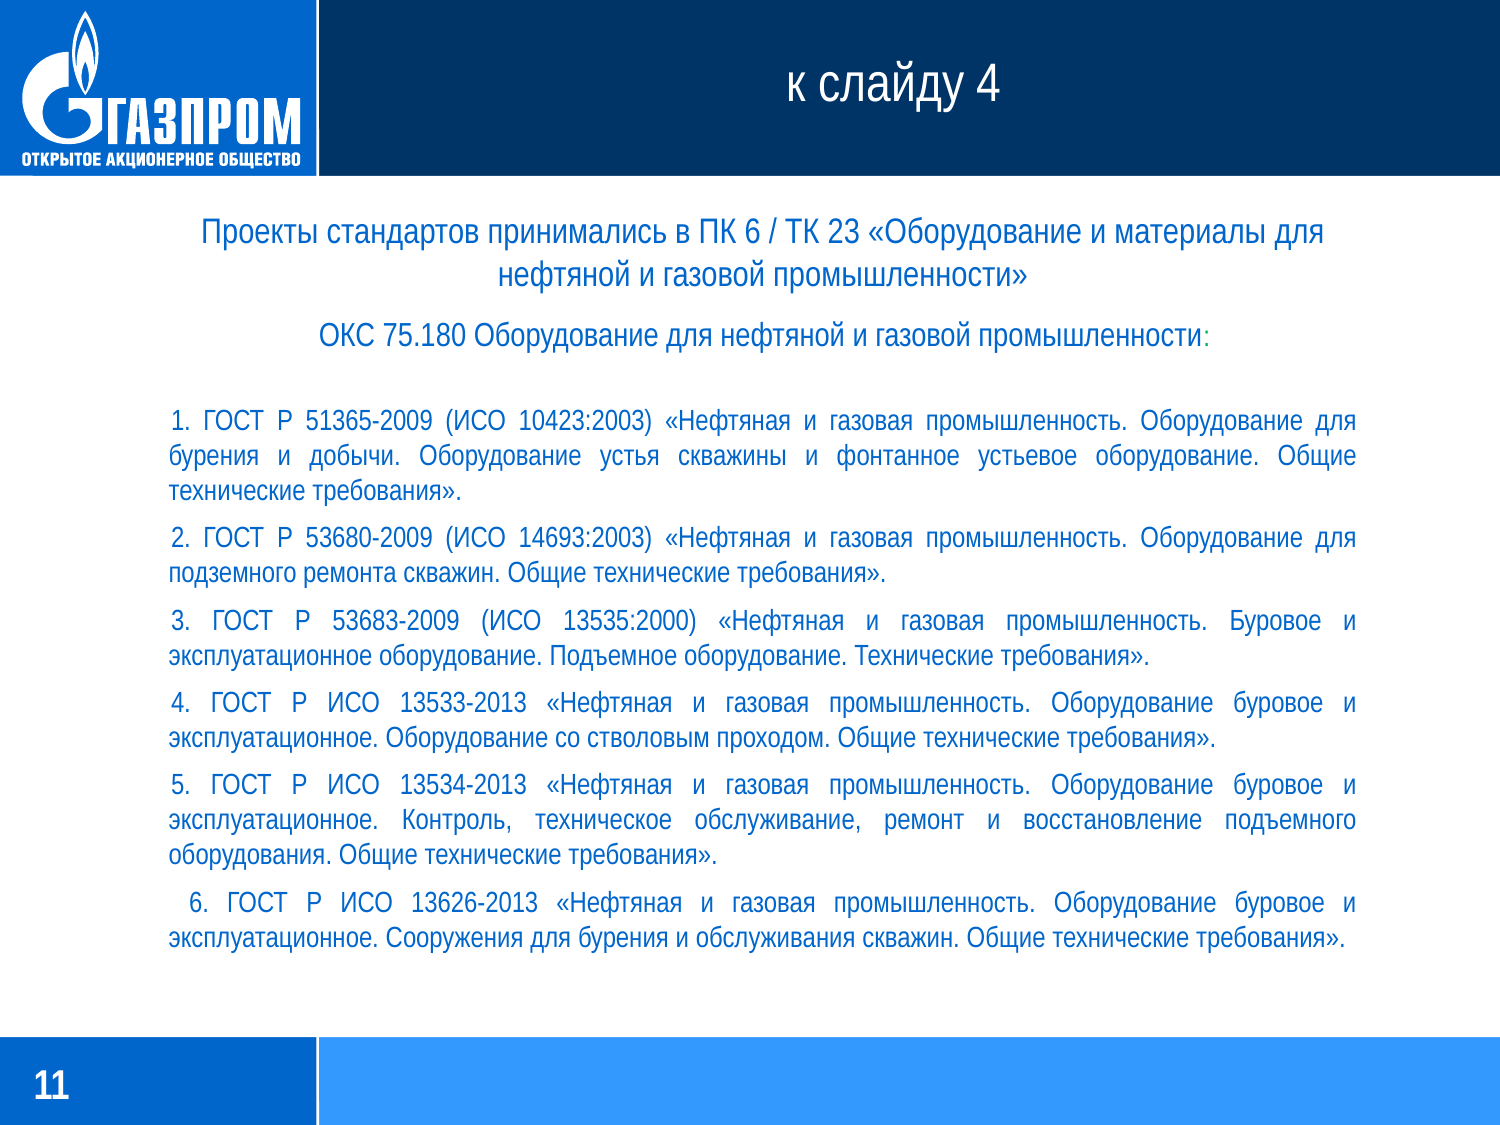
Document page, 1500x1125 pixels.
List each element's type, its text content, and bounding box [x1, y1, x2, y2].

slide_number 11 [33, 1043, 278, 1123]
text_box к слайду 4 [307, 47, 1482, 179]
text_box Проекты стандартов принимались в ПК 6 / ТК 23 «Оборудование и материалы для нефтяной и газовой промышленности» ОКС 75.180 Оборудование для нефтяной и газовой промышленности: 1. ГОСТ Р 51365-2009 (ИСО 10423:2003) «Нефтяная и газовая промышленность. Оборудование для бурения и добычи. Оборудование устья скважины и фонтанное устьевое оборудование. Общие технические требования». 2. ГОСТ Р 53680-2009 (ИСО 14693:2003) «Нефтяная и газовая промышленность. Оборудование для подземного ремонта скважин. Общие технические требования». 3. ГОСТ Р 53683-2009 (ИСО 13535:2000) «Нефтяная и газовая промышленность. Буровое и эксплуатационное оборудование. Подъемное оборудование. Технические требования». 4. ГОСТ Р ИСО 13533-2013 «Нефтяная и газовая промышленность. Оборудование буровое и эксплуатационное. Оборудование со стволовым проходом. Общие технические требования». 5. ГОСТ Р ИСО 13534-2013 «Нефтяная и газовая промышленность. Оборудование буровое и эксплуатационное. Контроль, техническое обслуживание, ремонт и восстановление подъемного оборудования. Общие технические требования». 6. ГОСТ Р ИСО 13626-2013 «Нефтяная и газовая промышленность. Оборудование буровое и эксплуатационное. Сооружения для бурения и обслуживания скважин. Общие технические требования». [153, 201, 1373, 1031]
